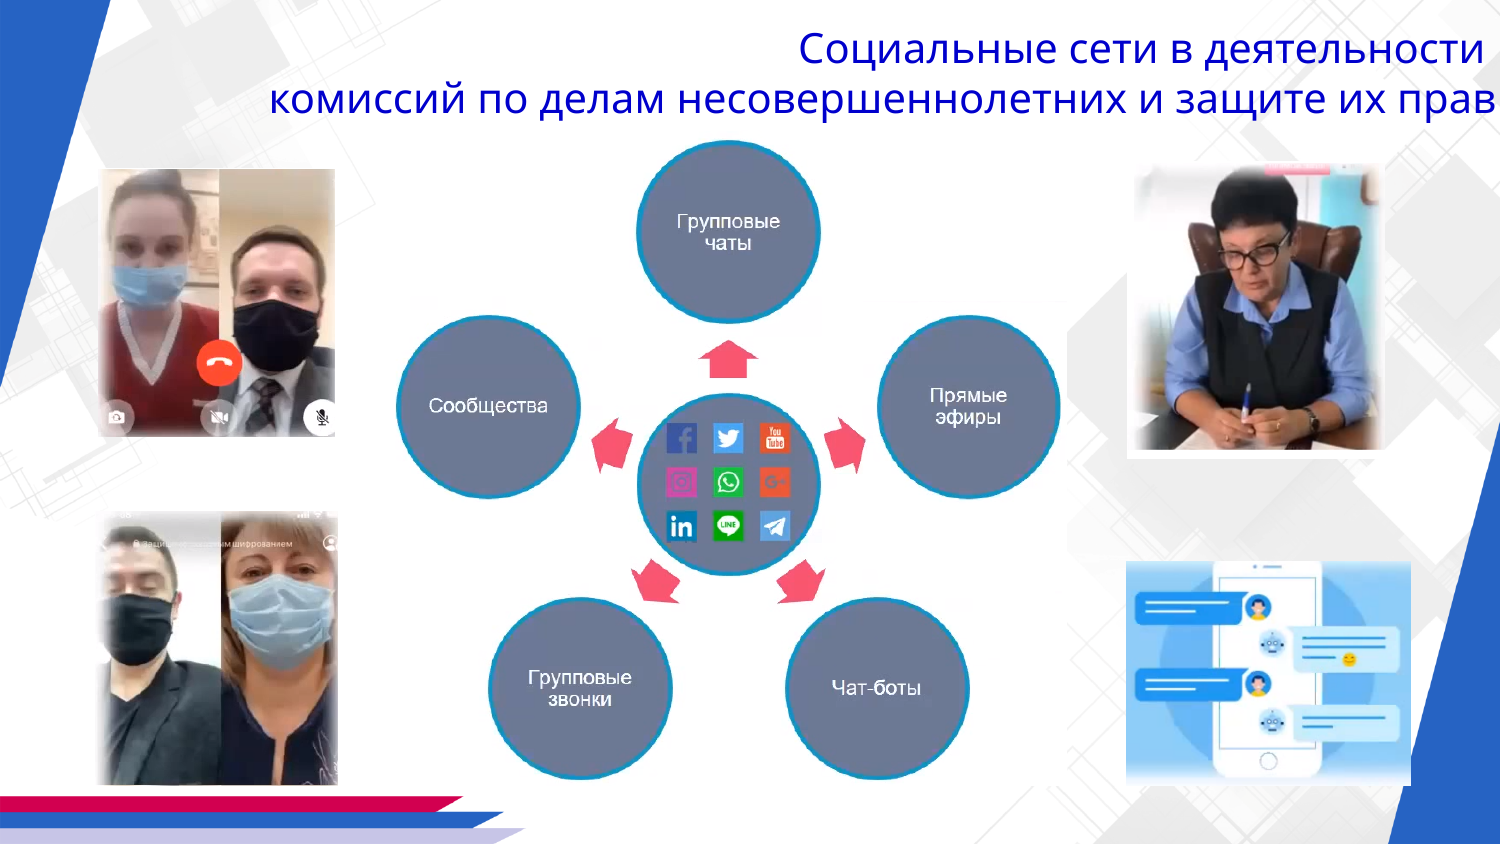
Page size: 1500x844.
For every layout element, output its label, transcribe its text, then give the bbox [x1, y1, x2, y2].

text_box Социальные сети в деятельности комиссий по делам несовершеннолетних и защите их прав [253, 14, 1500, 130]
picture [0, 0, 1500, 844]
